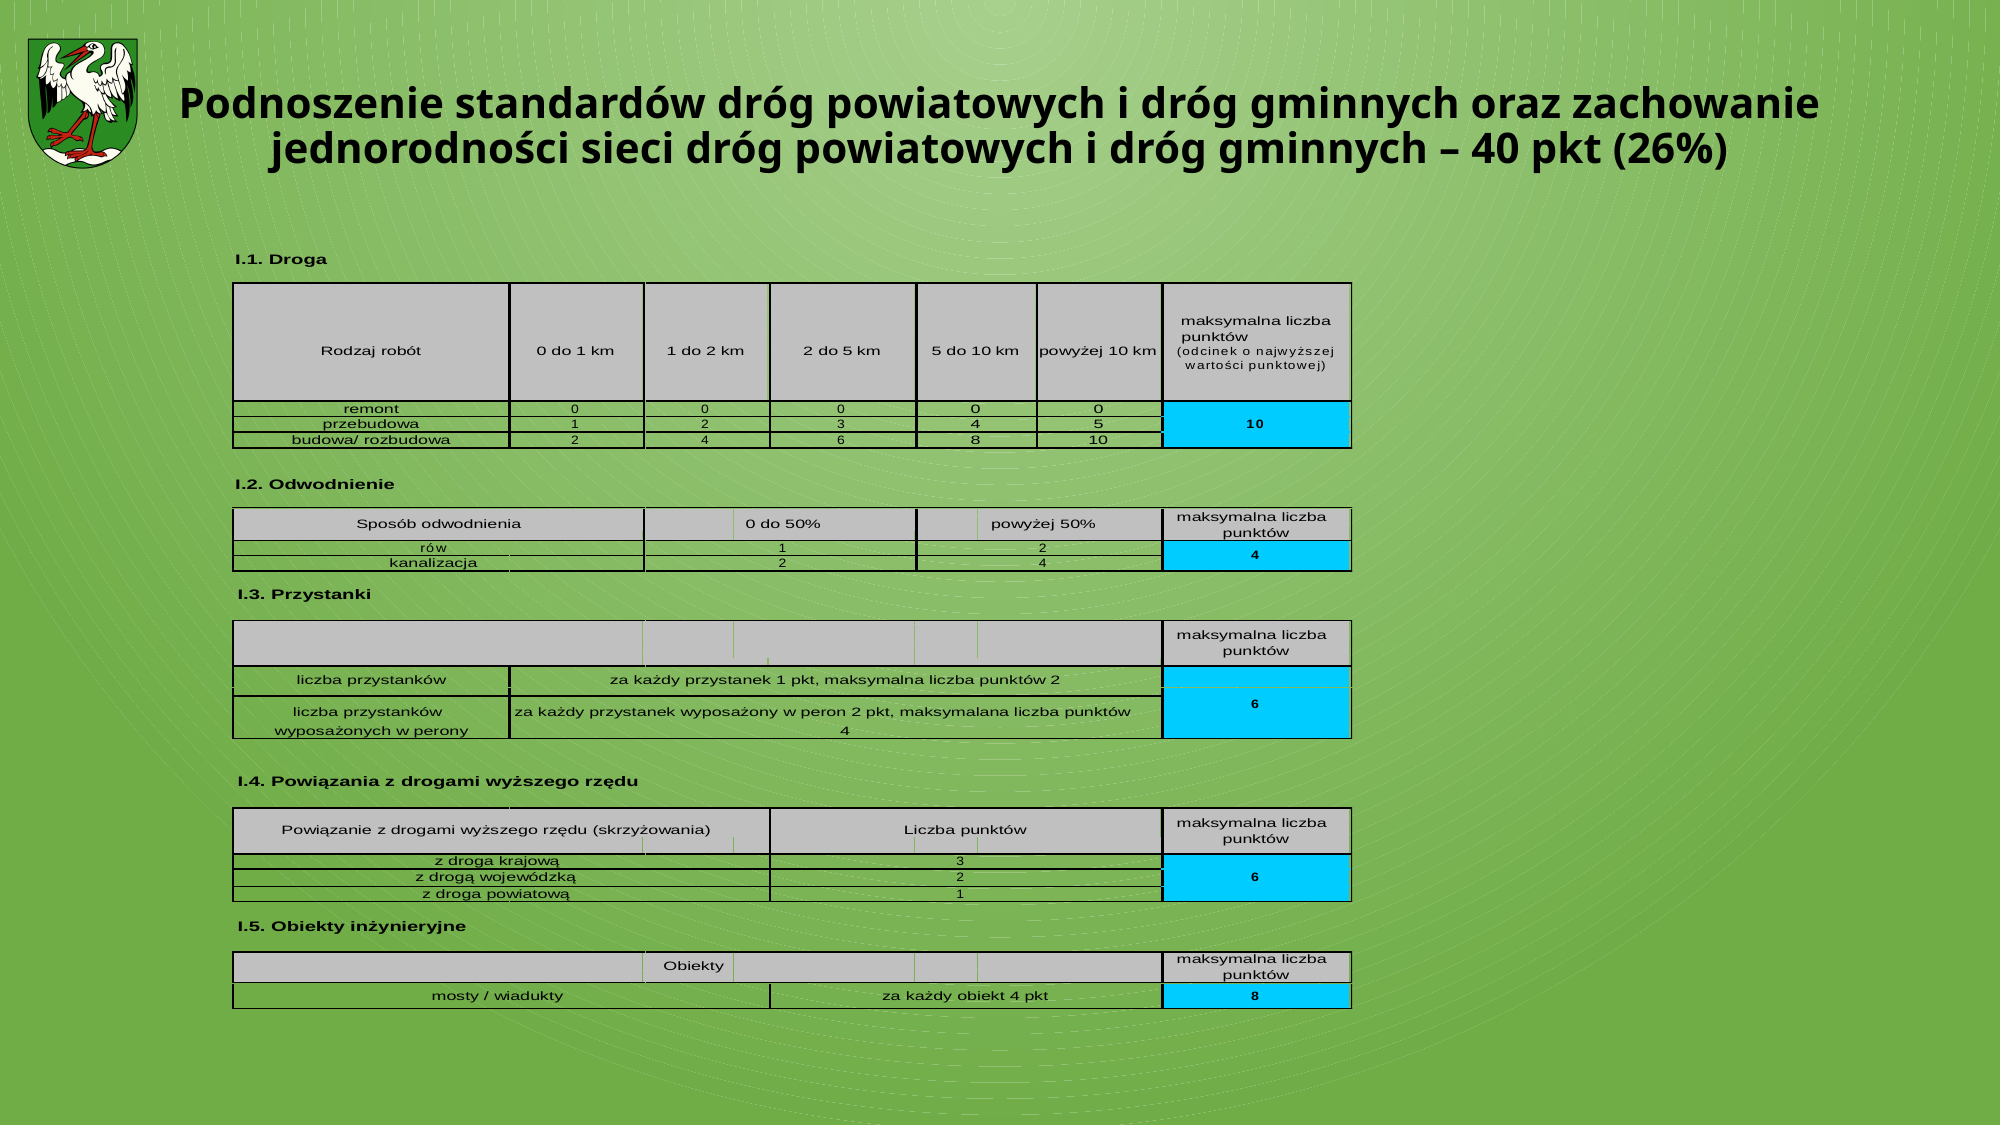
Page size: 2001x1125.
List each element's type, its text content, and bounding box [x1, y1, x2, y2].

title Podnoszenie standardów dróg powiatowych i dróg gminnych oraz zachowanie jednorodności sieci dróg powiatowych i dróg gminnych – 40 pkt (26%) [137, 59, 1863, 278]
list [230, 251, 1353, 1028]
picture [27, 38, 138, 169]
